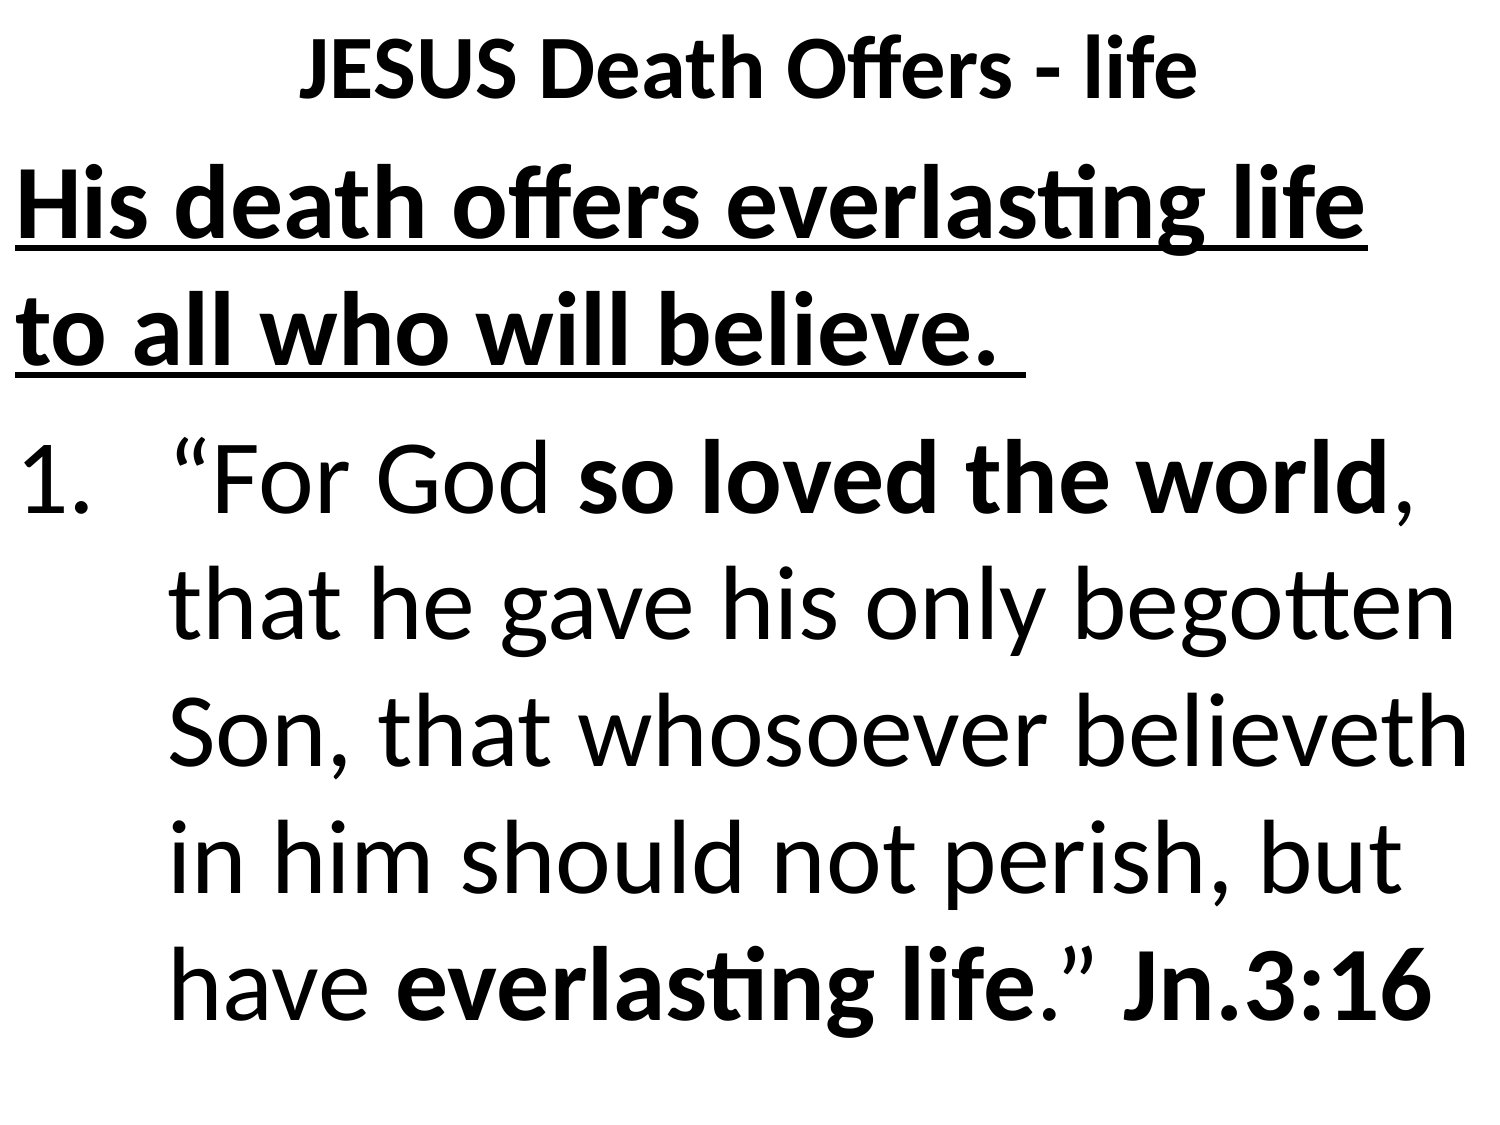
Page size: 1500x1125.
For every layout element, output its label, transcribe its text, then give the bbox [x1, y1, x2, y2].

subtitle His death offers everlasting life to all who will believe. “For God so loved the world, that he gave his only begotten Son, that whosoever believeth in him should not perish, but have everlasting life.” Jn.3:16 [0, 125, 1500, 1125]
title JESUS Death Offers - life [0, 0, 1500, 125]
